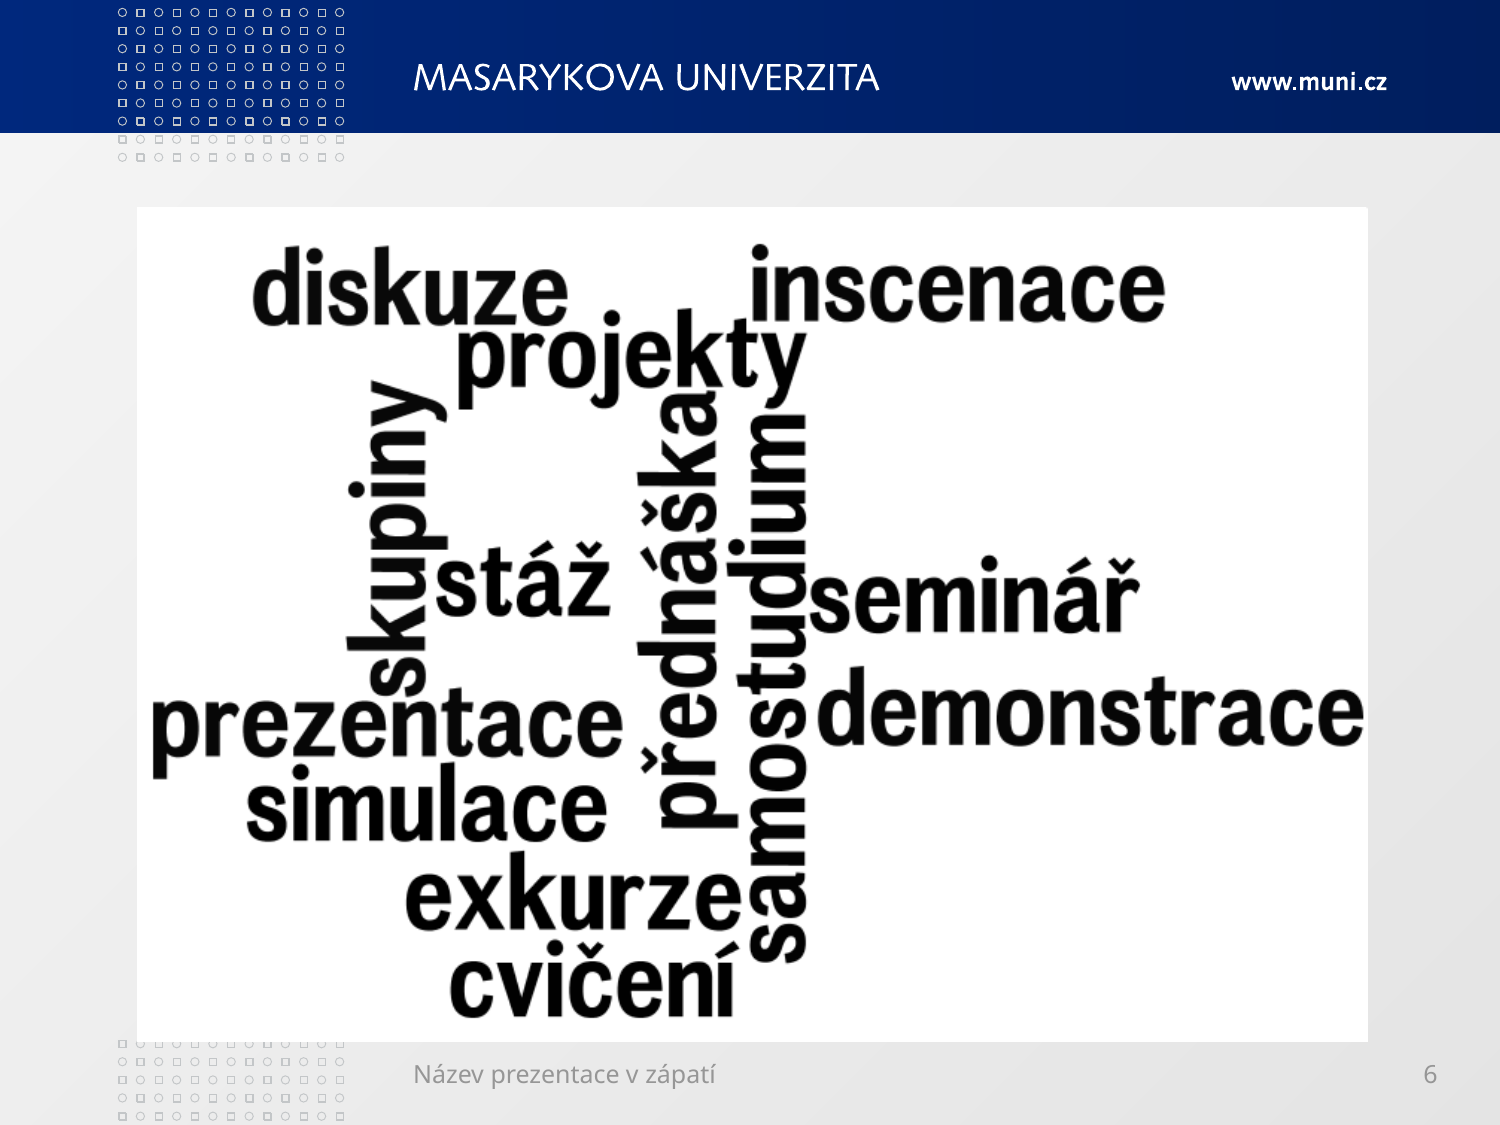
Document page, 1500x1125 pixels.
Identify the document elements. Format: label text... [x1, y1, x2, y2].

picture [137, 207, 1368, 1042]
footer Název prezentace v zápatí [413, 1050, 1075, 1100]
slide_number 6 [1125, 1025, 1438, 1100]
